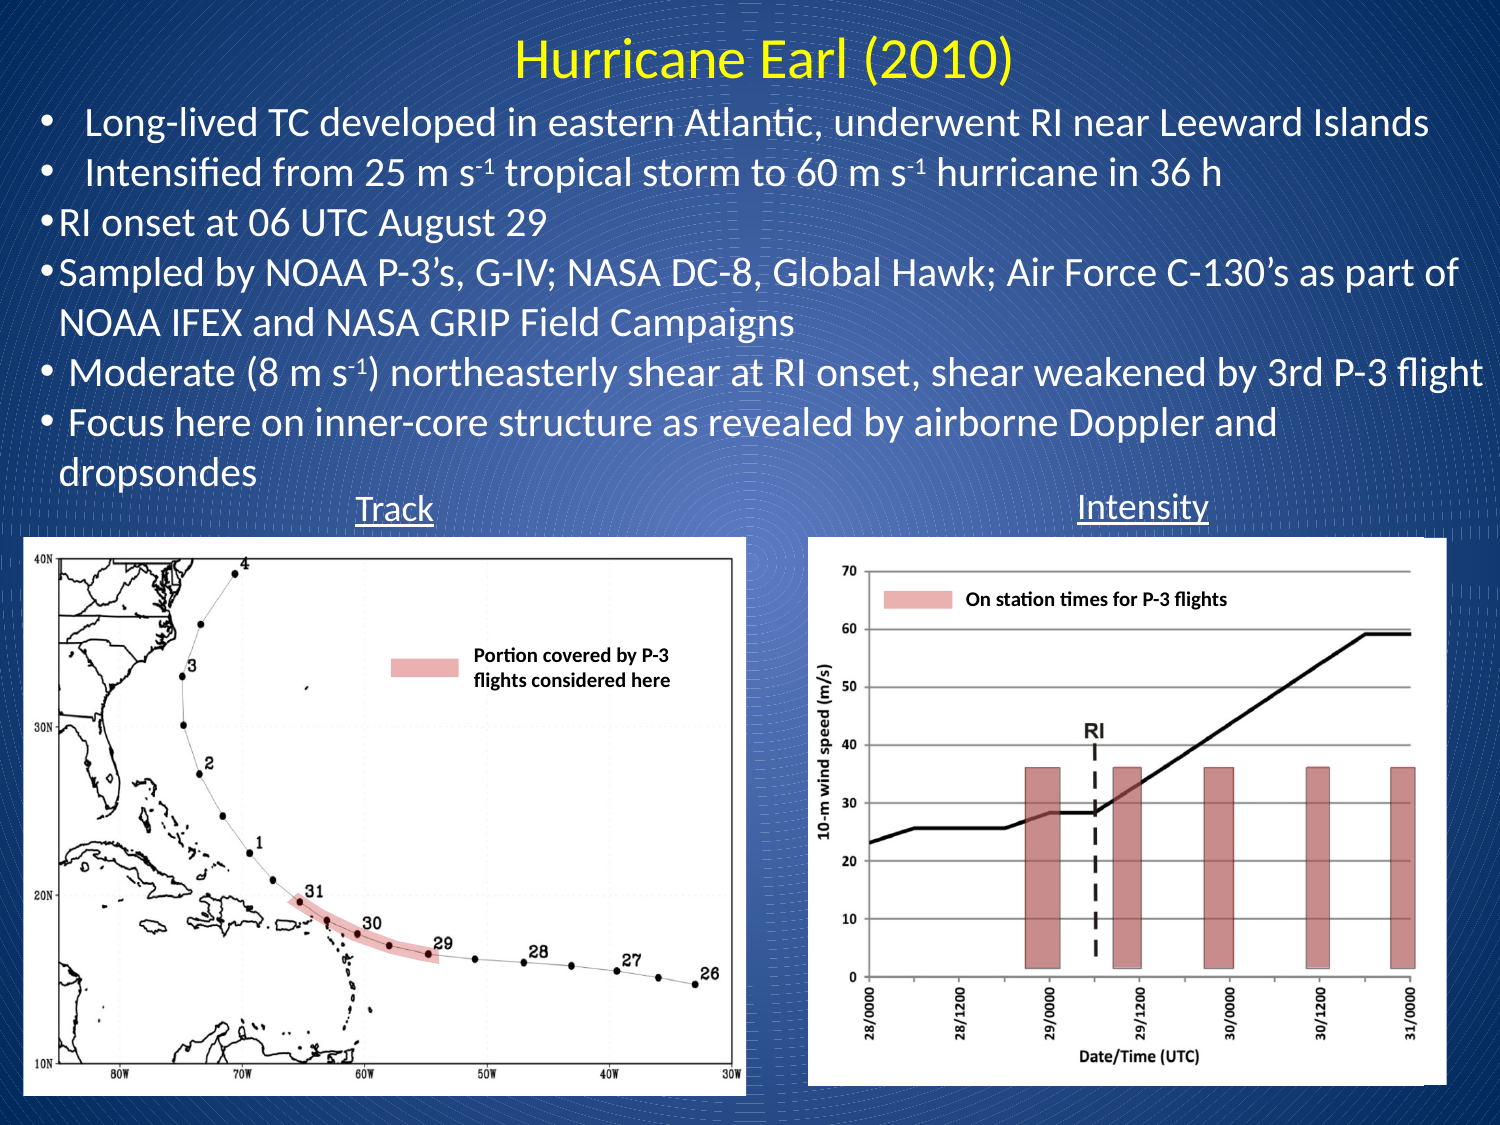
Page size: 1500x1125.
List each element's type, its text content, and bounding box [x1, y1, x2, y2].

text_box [23, 537, 747, 1096]
text_box Intensity [1062, 474, 1225, 535]
text_box Track [340, 476, 450, 535]
text_box Long-lived TC developed in eastern Atlantic, underwent RI near Leeward Islands Intensified from 25 m s-1 tropical storm to 60 m s-1 hurricane in 36 h RI onset at 06 UTC August 29 Sampled by NOAA P-3’s, G-IV; NASA DC-8, Global Hawk; Air Force C-130’s as part of NOAA IFEX and NASA GRIP Field Campaigns Moderate (8 m s-1) northeasterly shear at RI onset, shear weakened by 3rd P-3 flight Focus here on inner-core structure as revealed by airborne Doppler and dropsondes [24, 87, 1500, 588]
text_box Hurricane Earl (2010) [499, 12, 1031, 87]
slide_number 3 [1074, 1096, 1425, 1103]
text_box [807, 537, 1448, 1087]
